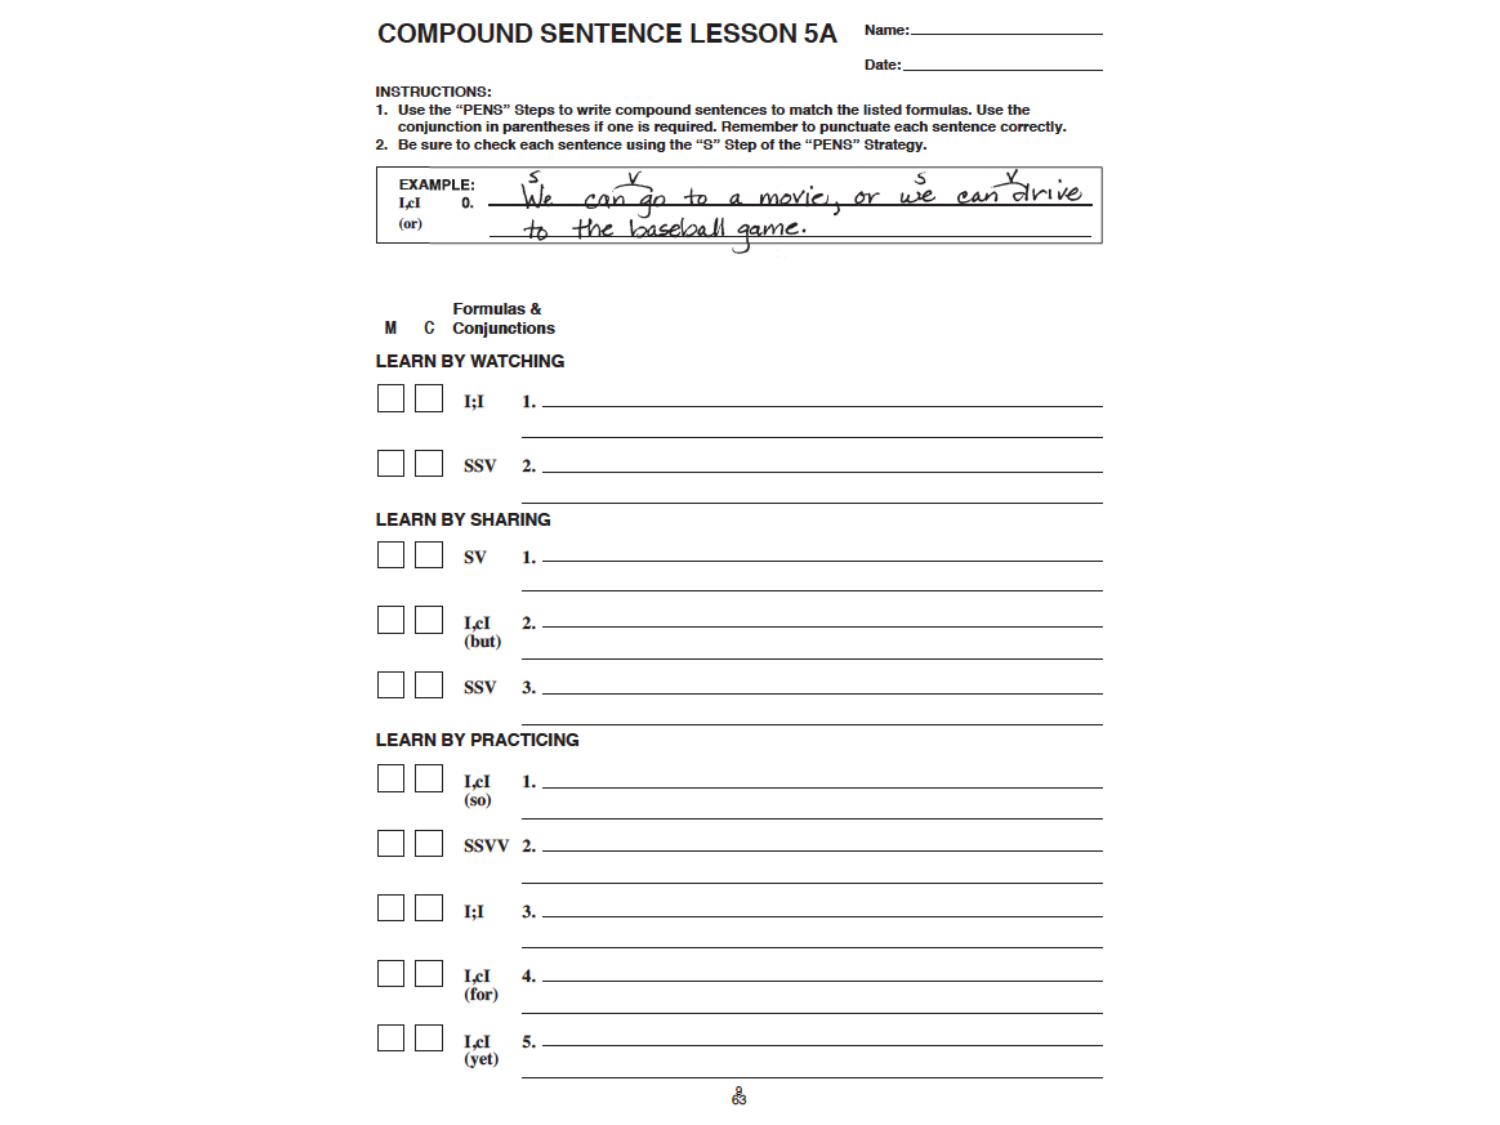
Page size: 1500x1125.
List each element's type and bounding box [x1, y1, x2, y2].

picture [335, 0, 1165, 1125]
